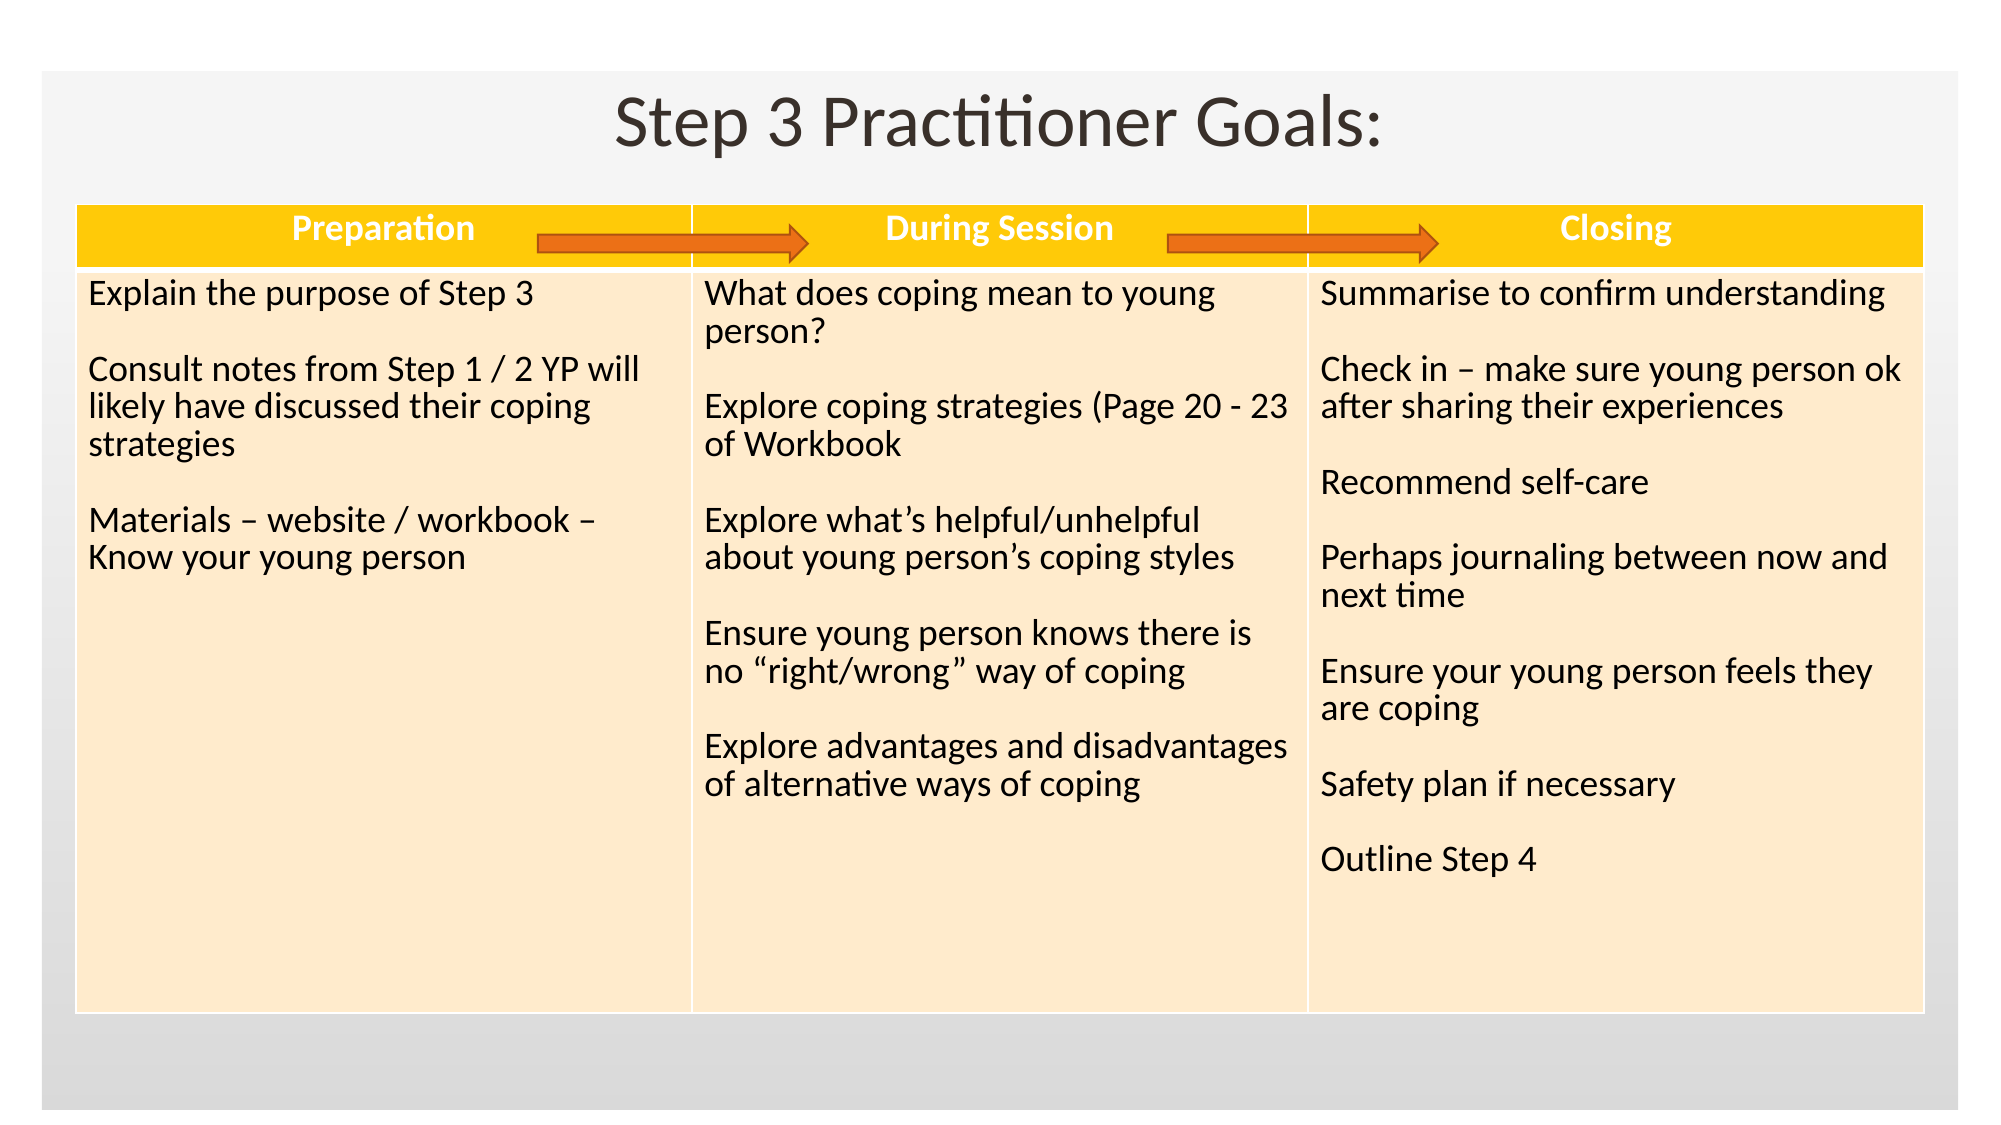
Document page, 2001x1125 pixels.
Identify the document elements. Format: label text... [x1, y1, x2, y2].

text_box [536, 223, 810, 264]
table_header During Session [693, 205, 1307, 267]
table_cell Explain the purpose of Step 3 Consult notes from Step 1 / 2 YP will likely have discussed their coping strategies Materials – website / workbook – Know your young person [77, 273, 691, 1012]
text_box [1166, 223, 1440, 264]
table_header Preparation [77, 205, 691, 267]
title Step 3 Practitioner Goals: [281, 74, 1719, 191]
table_cell Summarise to confirm understanding Check in – make sure young person ok after sharing their experiences Recommend self-care Perhaps journaling between now and next time Ensure your young person feels they are coping Safety plan if necessary Outline Step 4 [1309, 273, 1923, 1012]
table_header Closing [1309, 205, 1923, 267]
table_cell What does coping mean to young person? Explore coping strategies (Page 20 - 23 of Workbook Explore what’s helpful/unhelpful about young person’s coping styles Ensure young person knows there is no “right/wrong” way of coping Explore advantages and disadvantages of alternative ways of coping [693, 273, 1307, 1012]
